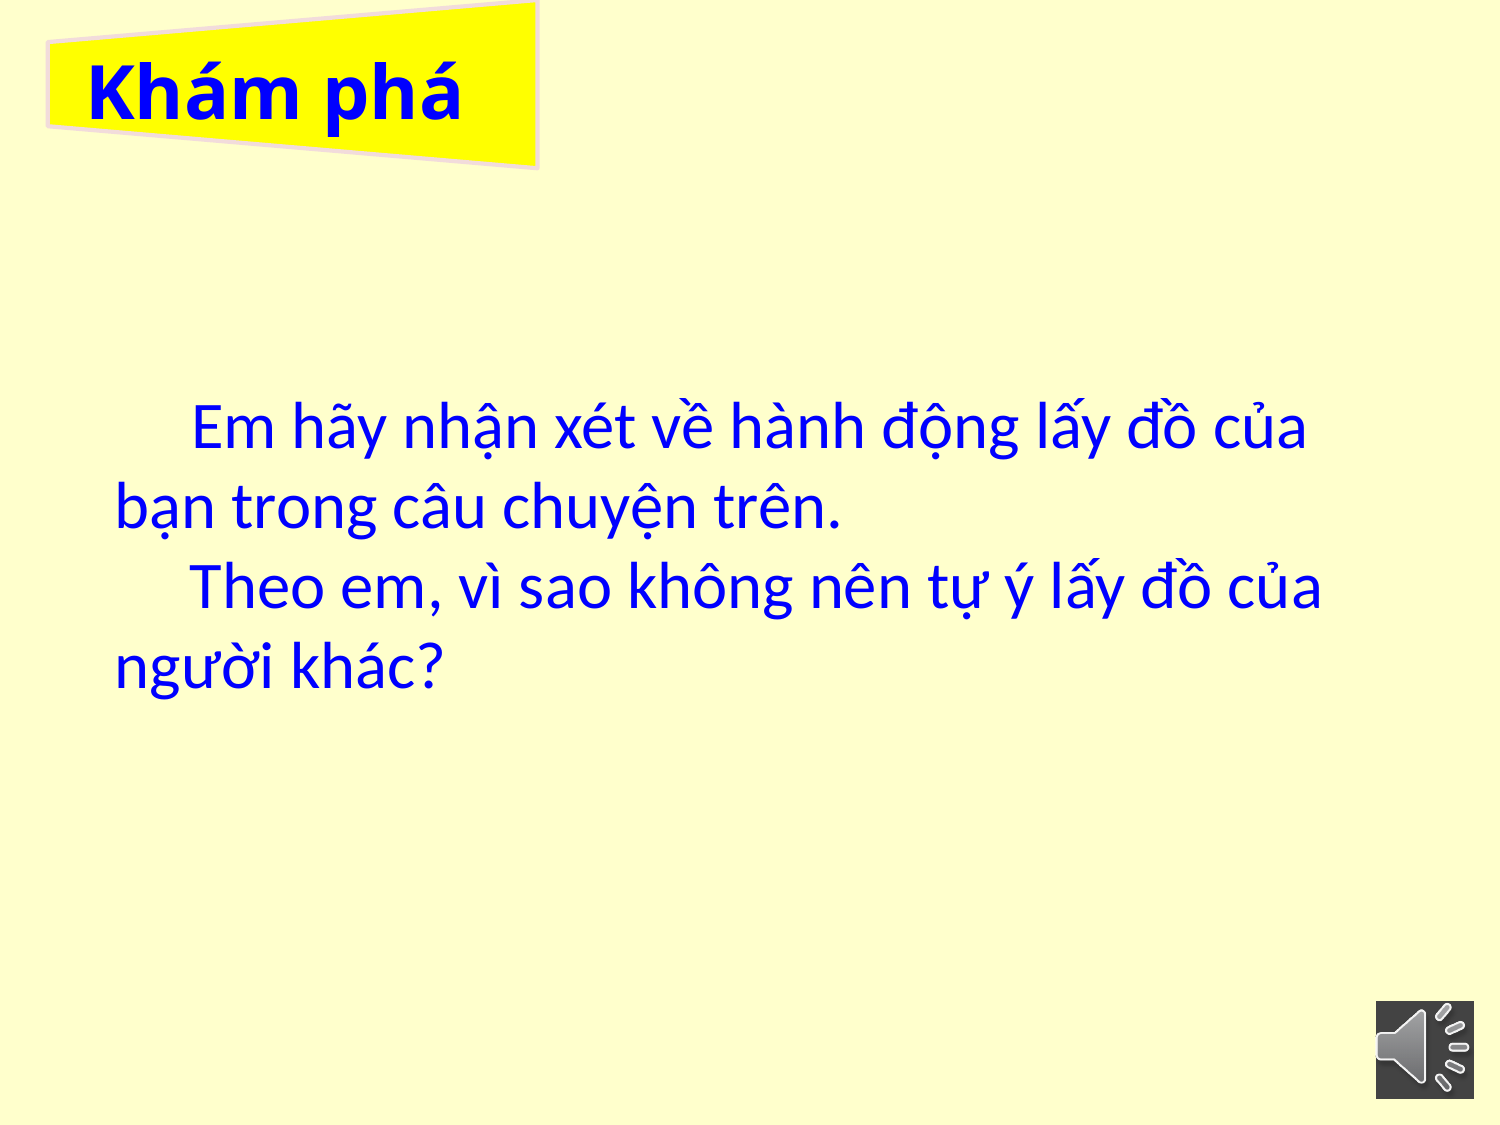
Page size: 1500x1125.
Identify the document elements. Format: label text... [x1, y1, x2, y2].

text_box Em hãy nhận xét về hành động lấy đồ của bạn trong câu chuyện trên. Theo em, vì sao không nên tự ý lấy đồ của người khác? [99, 374, 1425, 710]
title Khám phá [0, 0, 750, 188]
picture [1374, 999, 1476, 1101]
